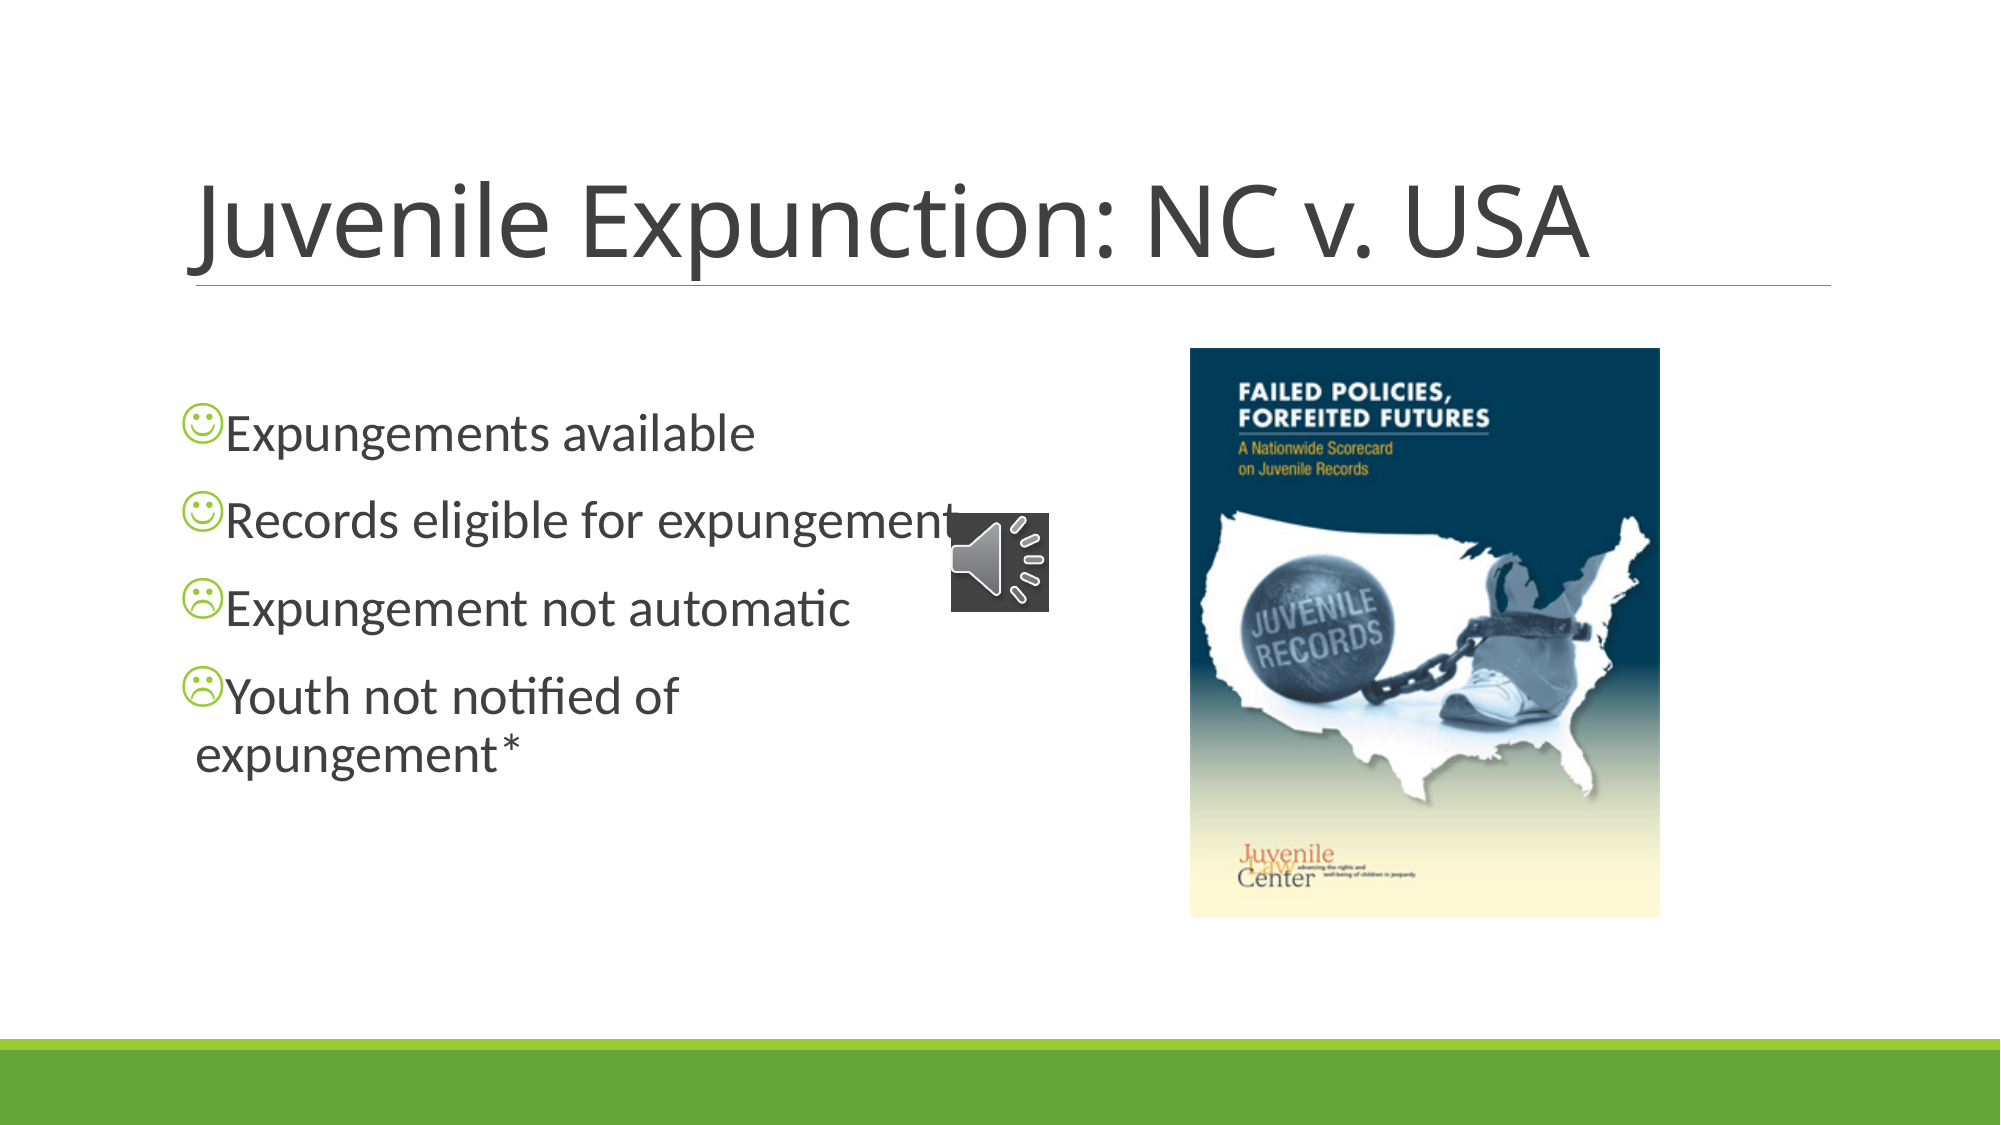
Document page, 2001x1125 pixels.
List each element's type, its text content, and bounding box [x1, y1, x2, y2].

picture [949, 511, 1051, 613]
list Expungements available Records eligible for expungement Expungement not automatic Youth not notified of expungement* [180, 302, 1023, 963]
title Juvenile Expunction: NC v. USA [180, 47, 1830, 285]
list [1190, 347, 1660, 918]
